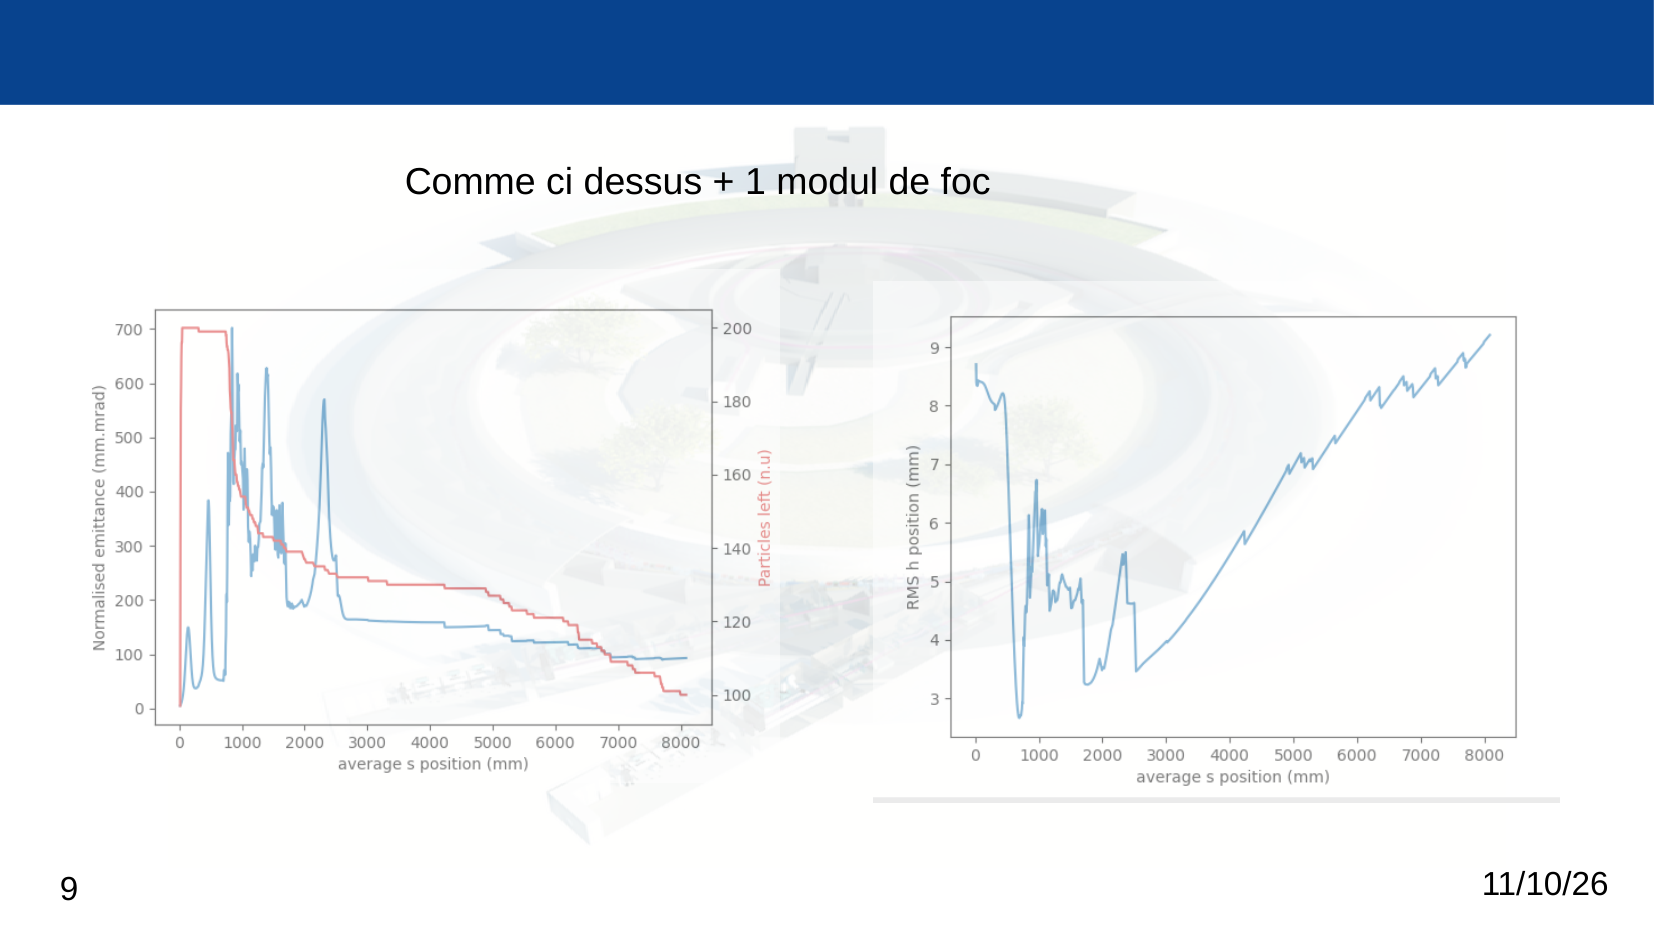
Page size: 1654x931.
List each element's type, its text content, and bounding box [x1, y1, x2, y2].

text_box 9/13/22 [1467, 855, 1621, 911]
picture [0, 105, 1654, 931]
text_box [0, 0, 1654, 105]
text_box Comme ci dessus + 1 modul de foc [389, 149, 1020, 225]
text_box <number> [44, 860, 435, 931]
